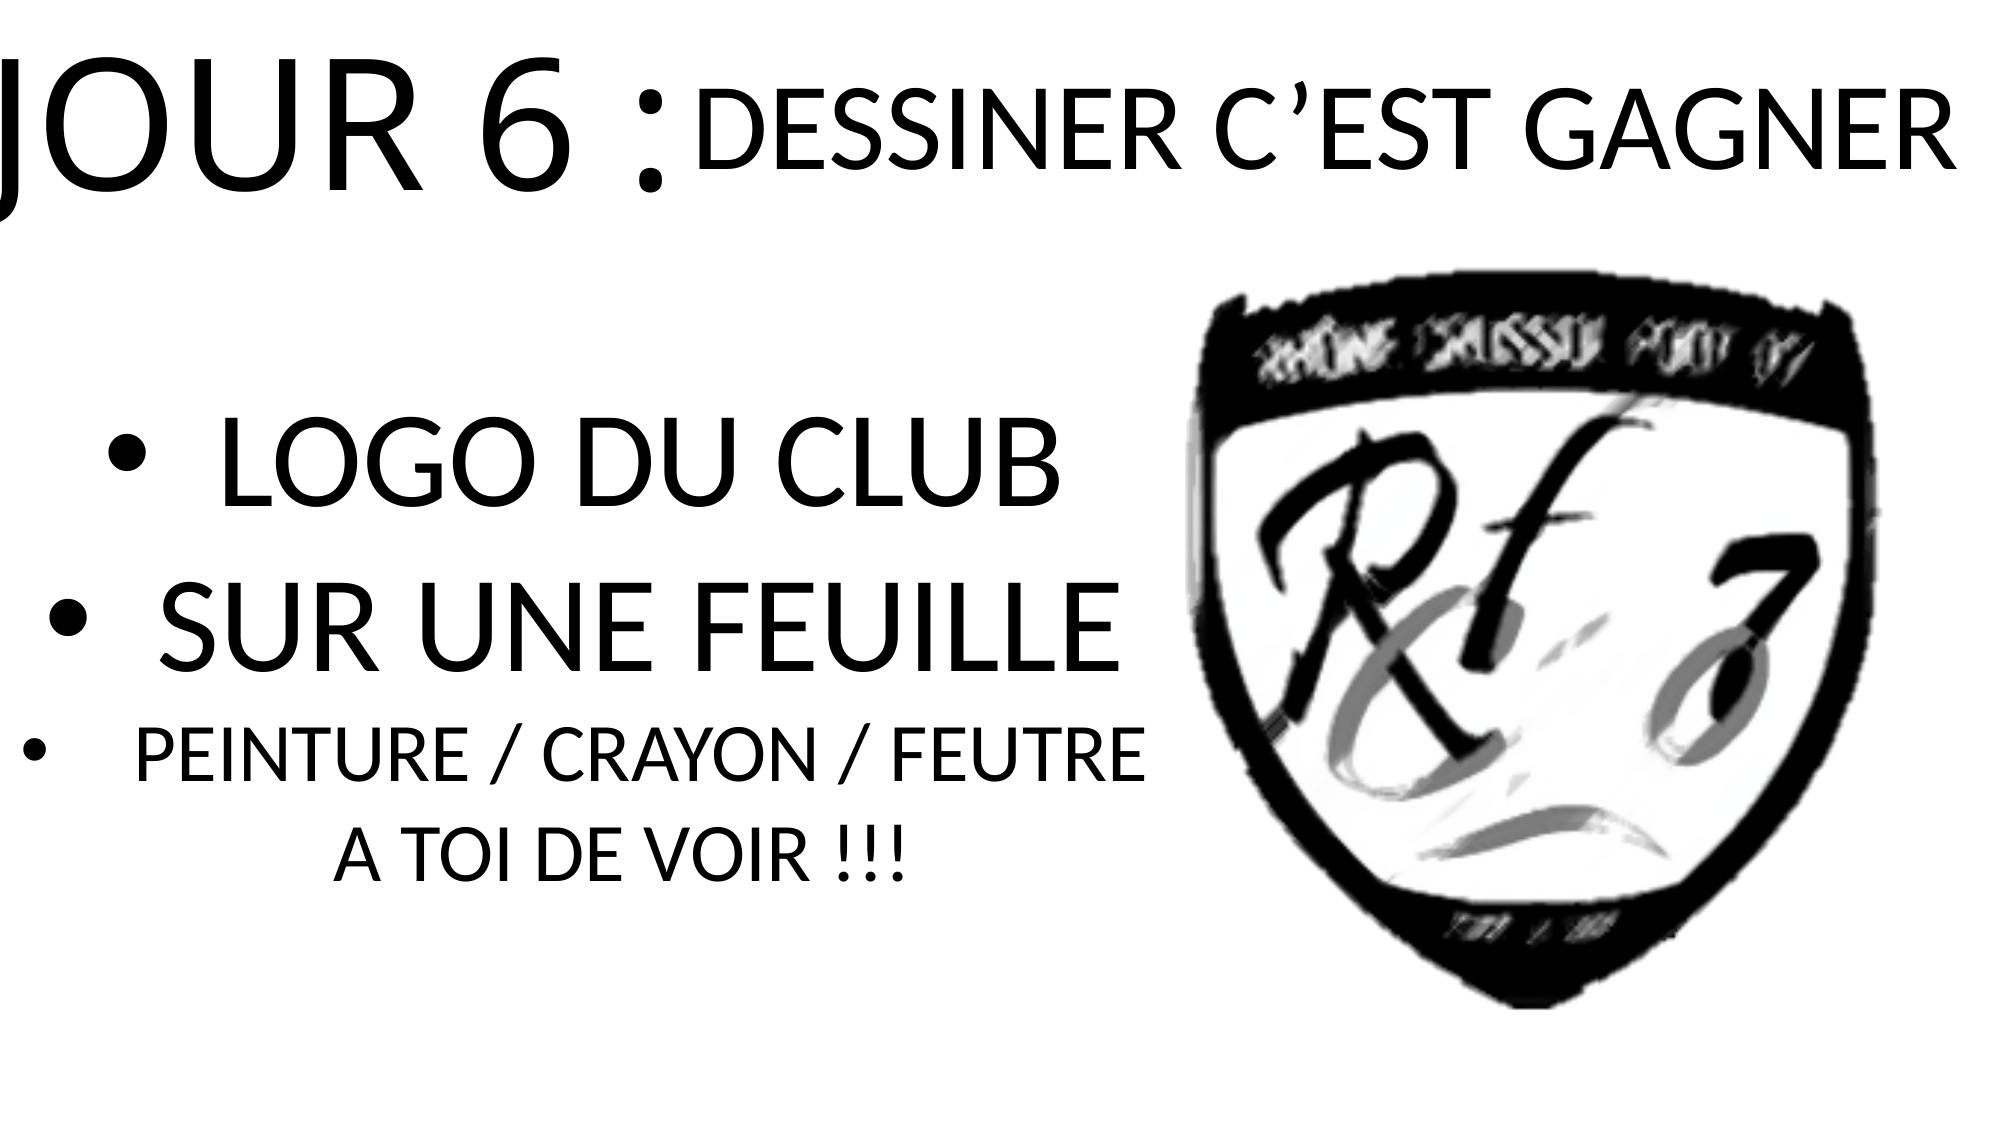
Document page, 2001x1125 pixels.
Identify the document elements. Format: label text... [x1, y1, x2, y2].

text_box DESSINER C’EST GAGNER [676, 36, 1975, 202]
text_box LOGO DU CLUB SUR UNE FEUILLE PEINTURE / CRAYON / FEUTRE A TOI DE VOIR !!! [5, 361, 1164, 906]
text_box JOUR 6 : [0, 0, 691, 235]
picture [1184, 254, 1886, 1019]
